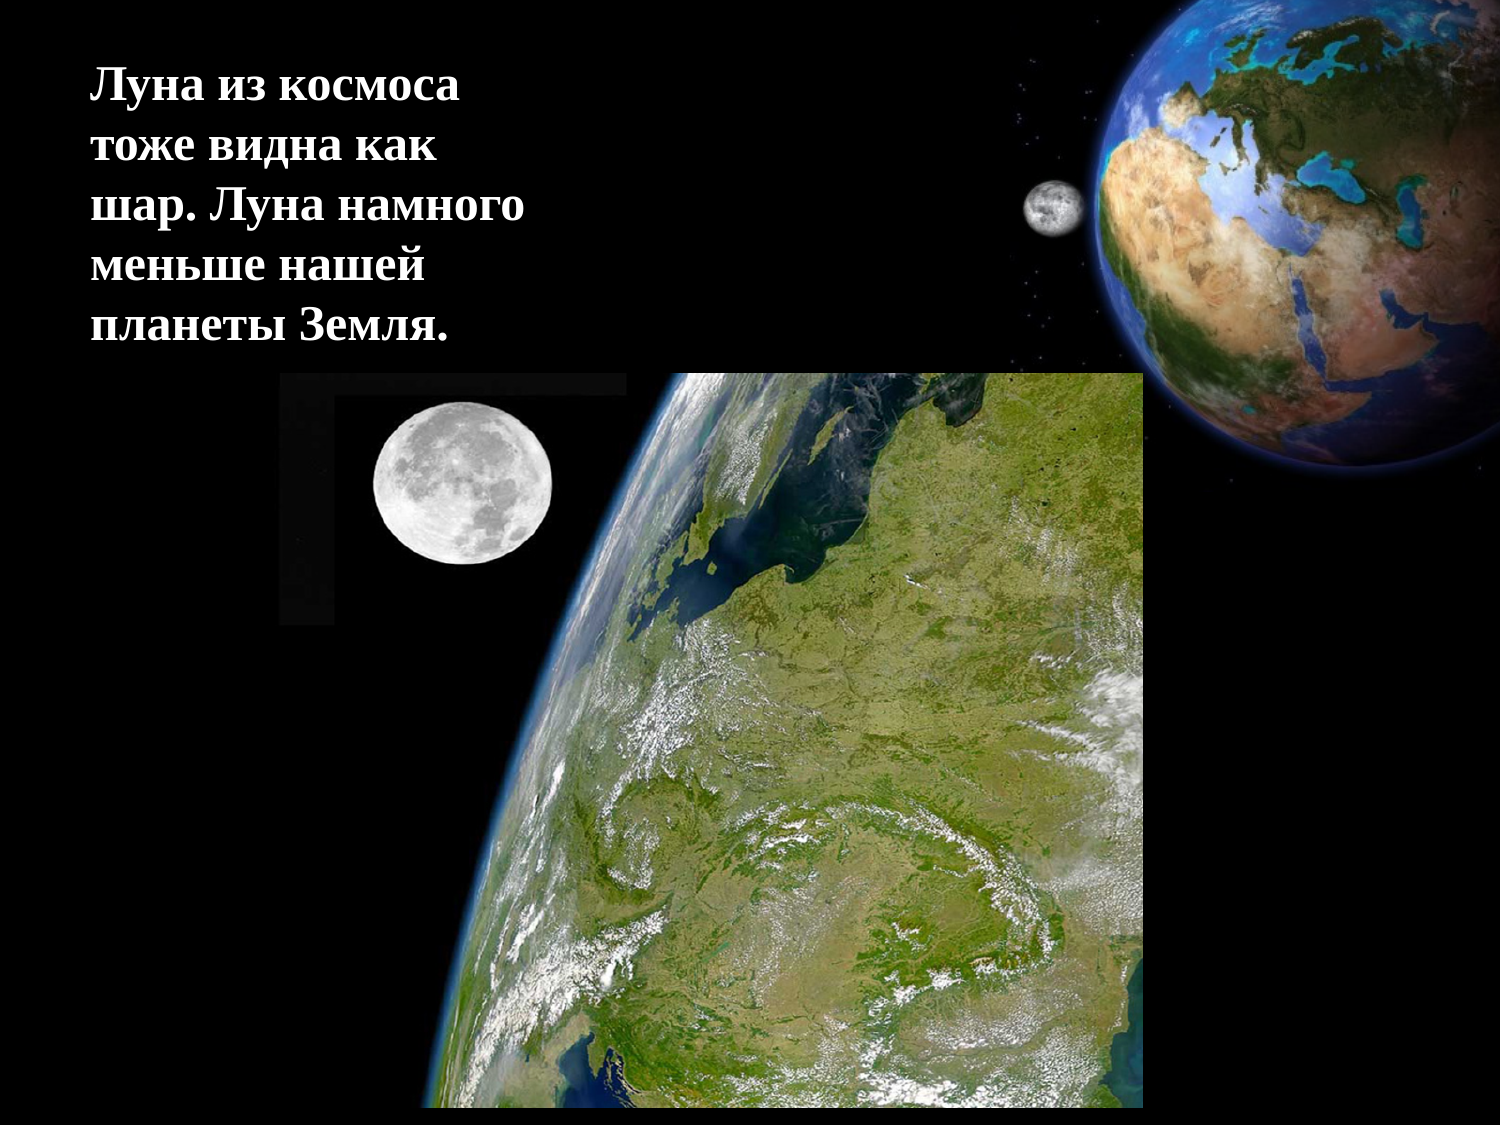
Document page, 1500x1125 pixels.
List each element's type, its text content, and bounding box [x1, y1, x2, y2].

list Луна из космоса тоже видна как шар. Луна намного меньше нашей планеты Земля. [75, 42, 569, 371]
picture [64, 0, 1500, 1108]
